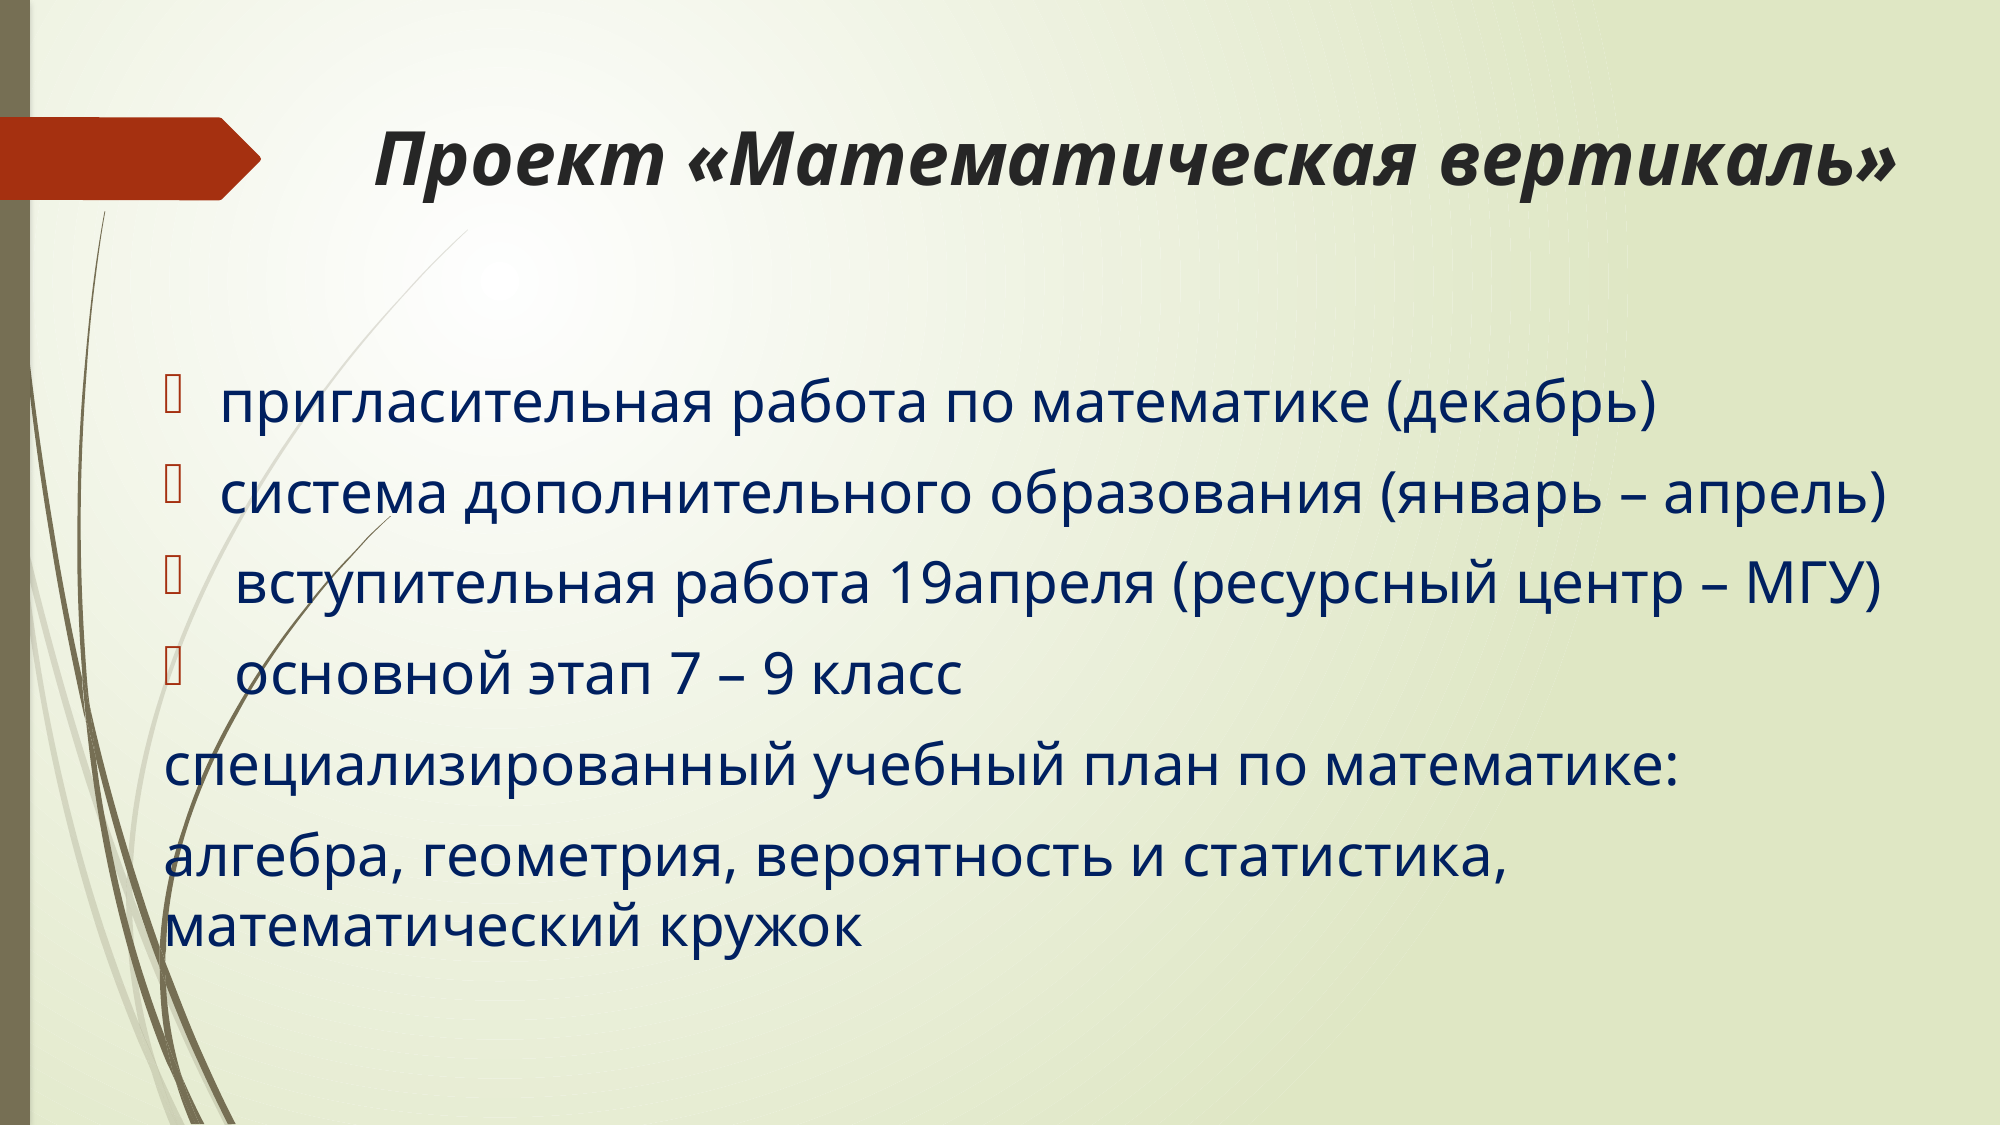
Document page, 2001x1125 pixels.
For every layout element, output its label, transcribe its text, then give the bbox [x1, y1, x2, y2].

list пригласительная работа по математике (декабрь) система дополнительного образования (январь – апрель) вступительная работа 19апреля (ресурсный центр – МГУ) основной этап 7 – 9 класс специализированный учебный план по математике: алгебра, геометрия, вероятность и статистика, математический кружок [148, 356, 1976, 1088]
title Проект «Математическая вертикаль» [358, 102, 2000, 313]
